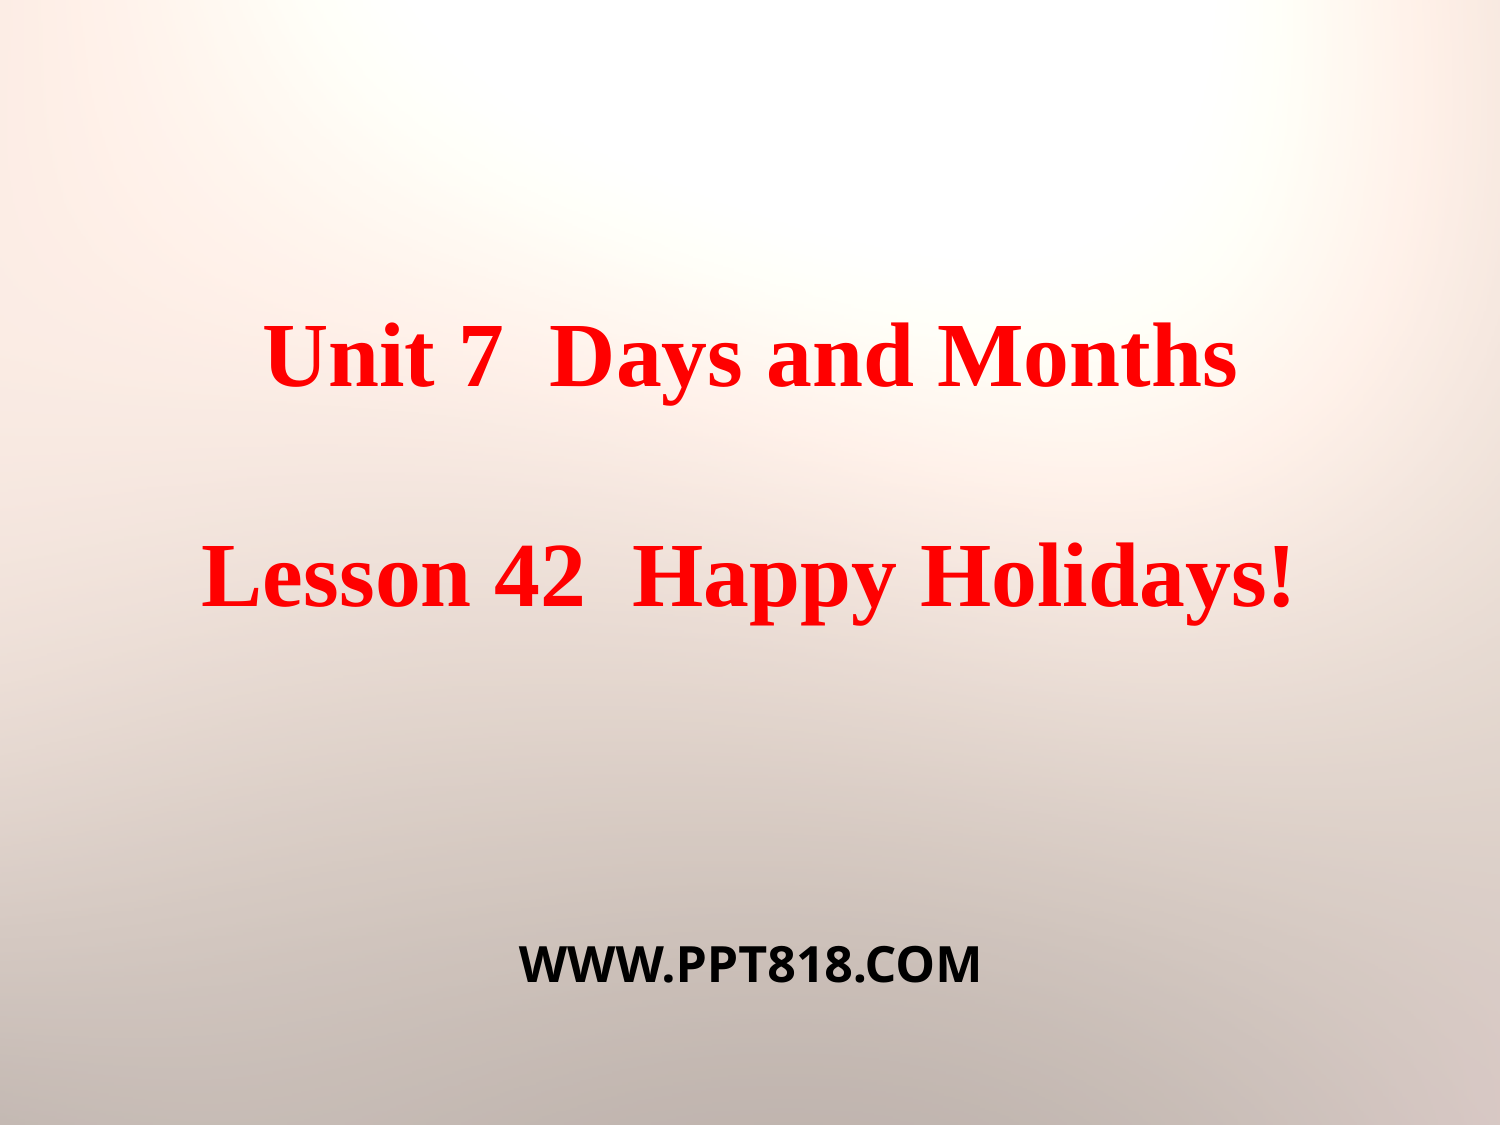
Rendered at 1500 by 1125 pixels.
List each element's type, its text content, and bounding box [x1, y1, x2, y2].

picture [0, 0, 1500, 1125]
text_box Unit 7 Days and Months Lesson 42 Happy Holidays! [100, 177, 1401, 632]
text_box WWW.PPT818.COM [447, 918, 1054, 1000]
